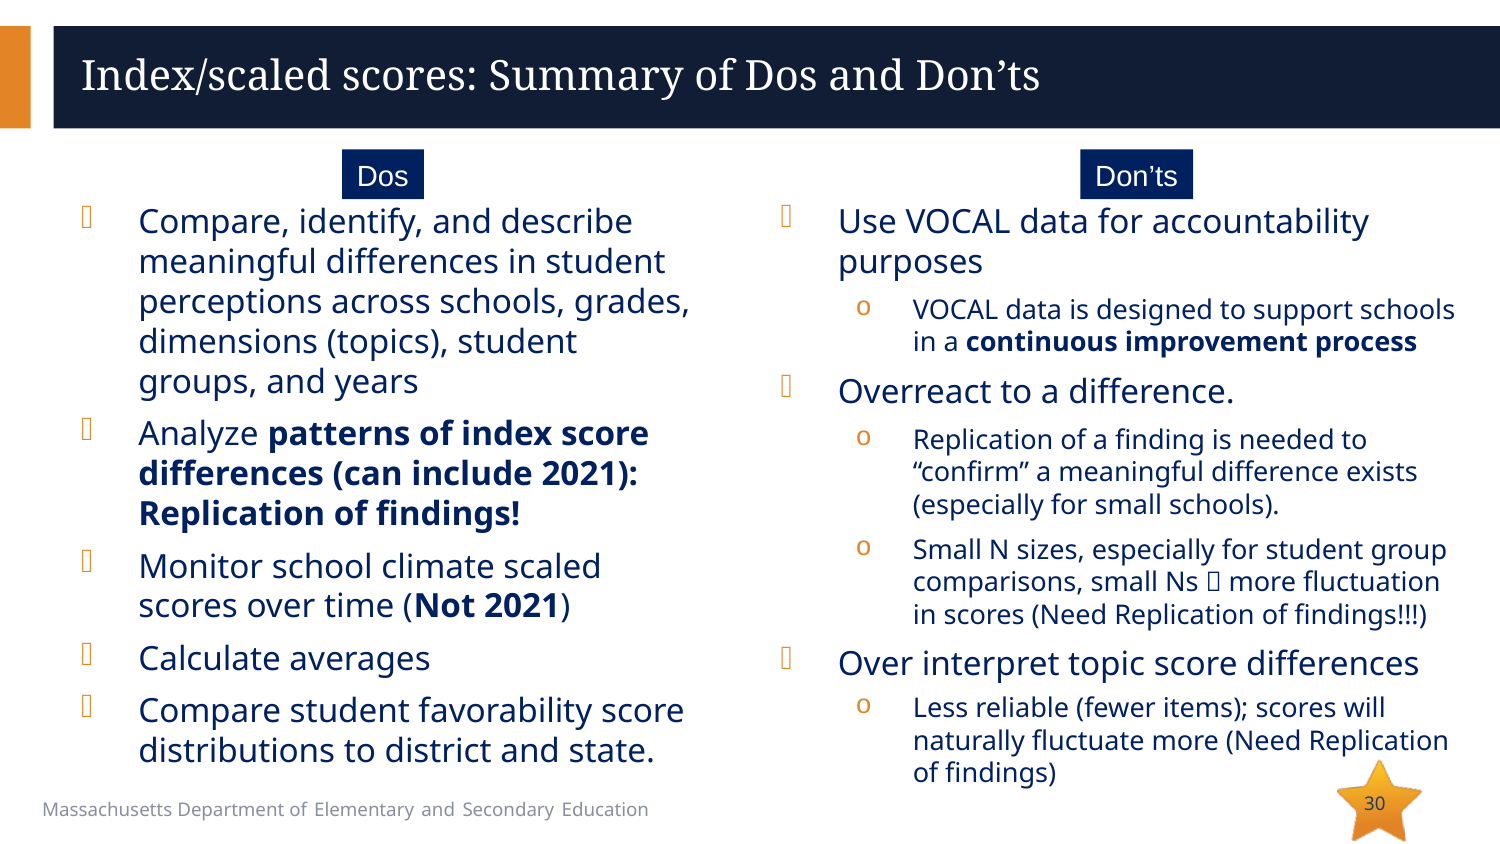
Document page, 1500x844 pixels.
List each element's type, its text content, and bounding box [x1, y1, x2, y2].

text_box Dos [342, 149, 424, 200]
picture [1332, 783, 1431, 844]
title Index/scaled scores: Summary of Dos and Don’ts [69, 35, 1469, 120]
slide_number 30 [1348, 783, 1397, 827]
text_box Use VOCAL data for accountability purposes VOCAL data is designed to support schools in a continuous improvement process Overreact to a difference. Replication of a finding is needed to “confirm” a meaningful difference exists (especially for small schools). Small N sizes, especially for student group comparisons, small Ns  more fluctuation in scores (Need Replication of findings!!!) Over interpret topic score differences Less reliable (fewer items); scores will naturally fluctuate more (Need Replication of findings) [769, 194, 1479, 783]
text_box Don’ts [1080, 149, 1194, 200]
list Compare, identify, and describe meaningful differences in student perceptions across schools, grades, dimensions (topics), student groups, and years Analyze patterns of index score differences (can include 2021): Replication of findings! Monitor school climate scaled scores over time (Not 2021) Calculate averages Compare student favorability score distributions to district and state. [69, 194, 716, 827]
